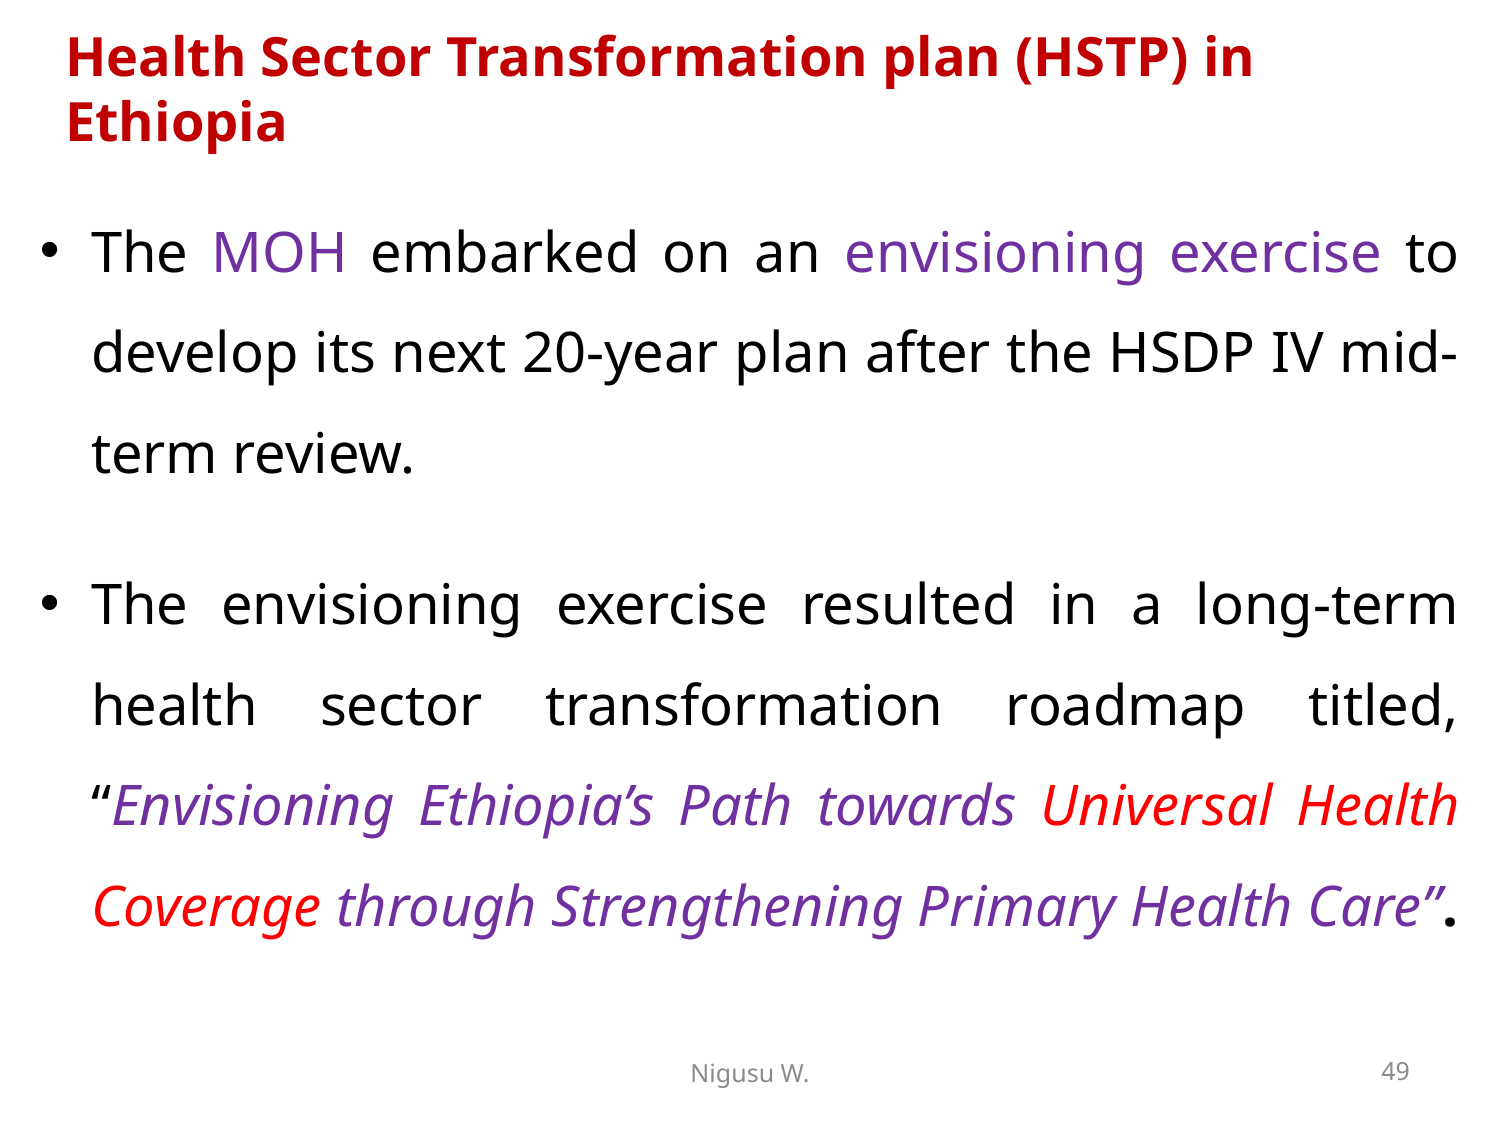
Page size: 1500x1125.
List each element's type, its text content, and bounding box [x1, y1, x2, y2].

list The MOH embarked on an envisioning exercise to develop its next 20-year plan after the HSDP IV mid-term review. The envisioning exercise resulted in a long-term health sector transformation roadmap titled, “Envisioning Ethiopia’s Path towards Universal Health Coverage through Strengthening Primary Health Care”. [24, 174, 1475, 988]
footer Nigusu W. [512, 1042, 988, 1103]
title Health Sector Transformation plan (HSTP) in Ethiopia [50, 12, 1438, 163]
slide_number 49 [1074, 1042, 1425, 1103]
